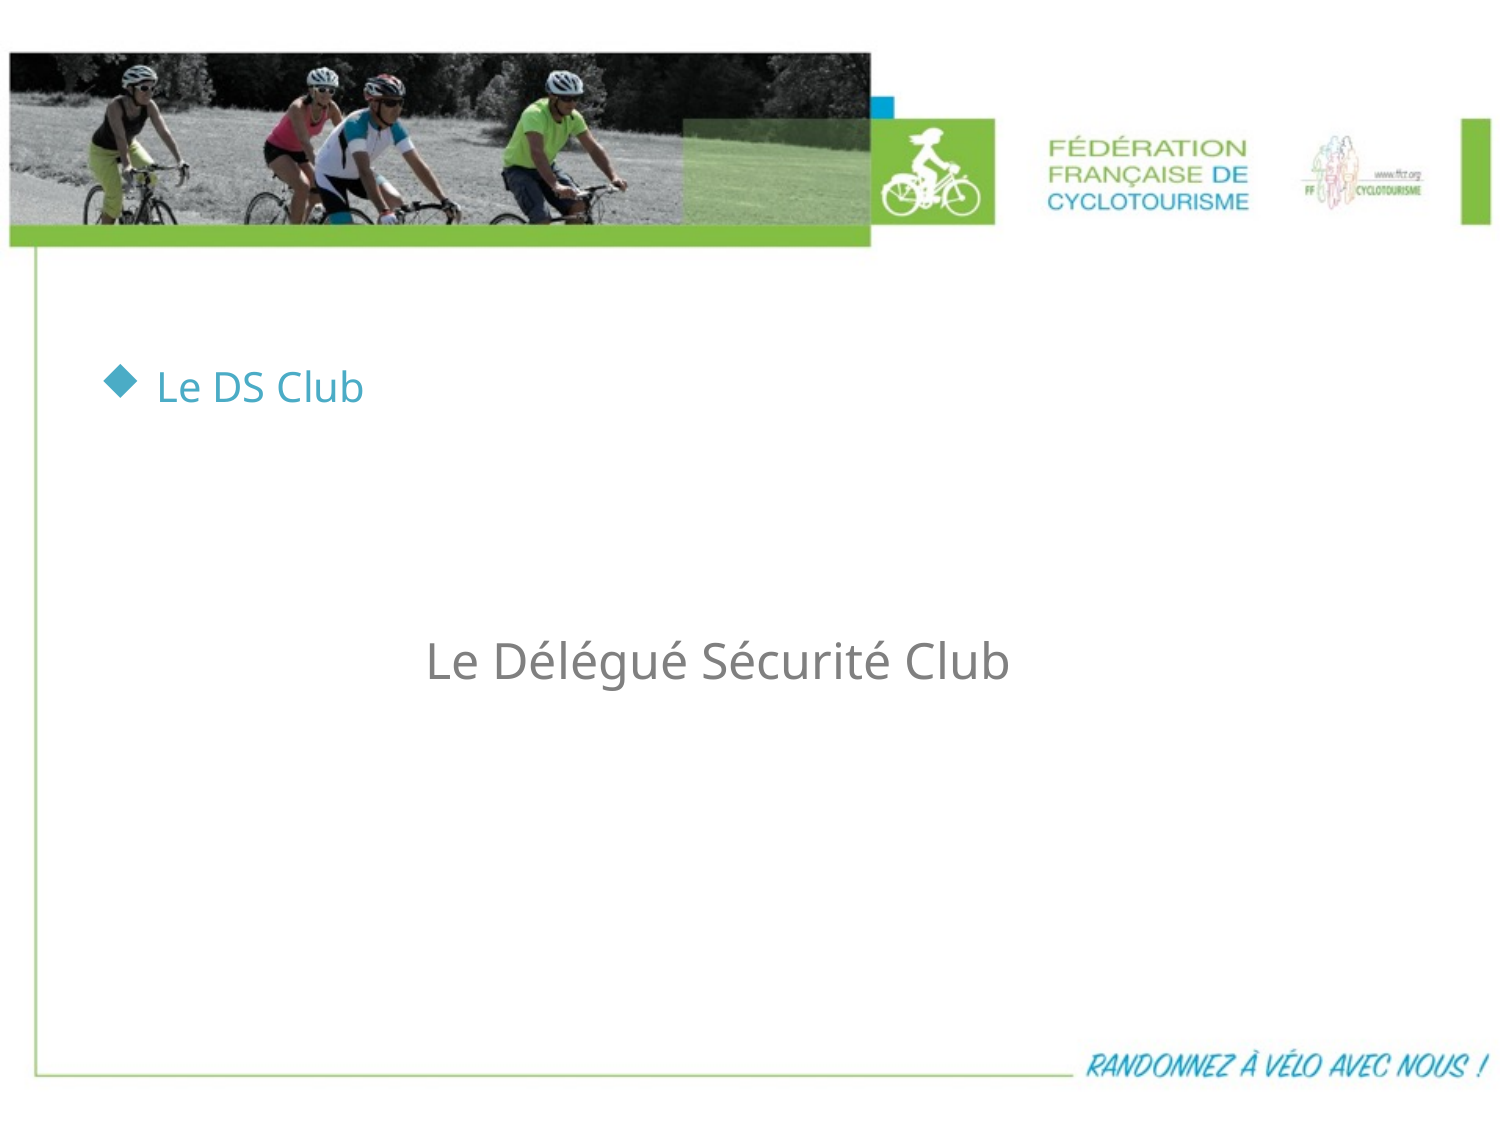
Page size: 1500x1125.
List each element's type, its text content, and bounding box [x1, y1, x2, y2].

text_box Le Délégué Sécurité Club [410, 531, 1161, 697]
list Le DS Club [85, 358, 1396, 1008]
picture [0, 16, 1500, 1113]
